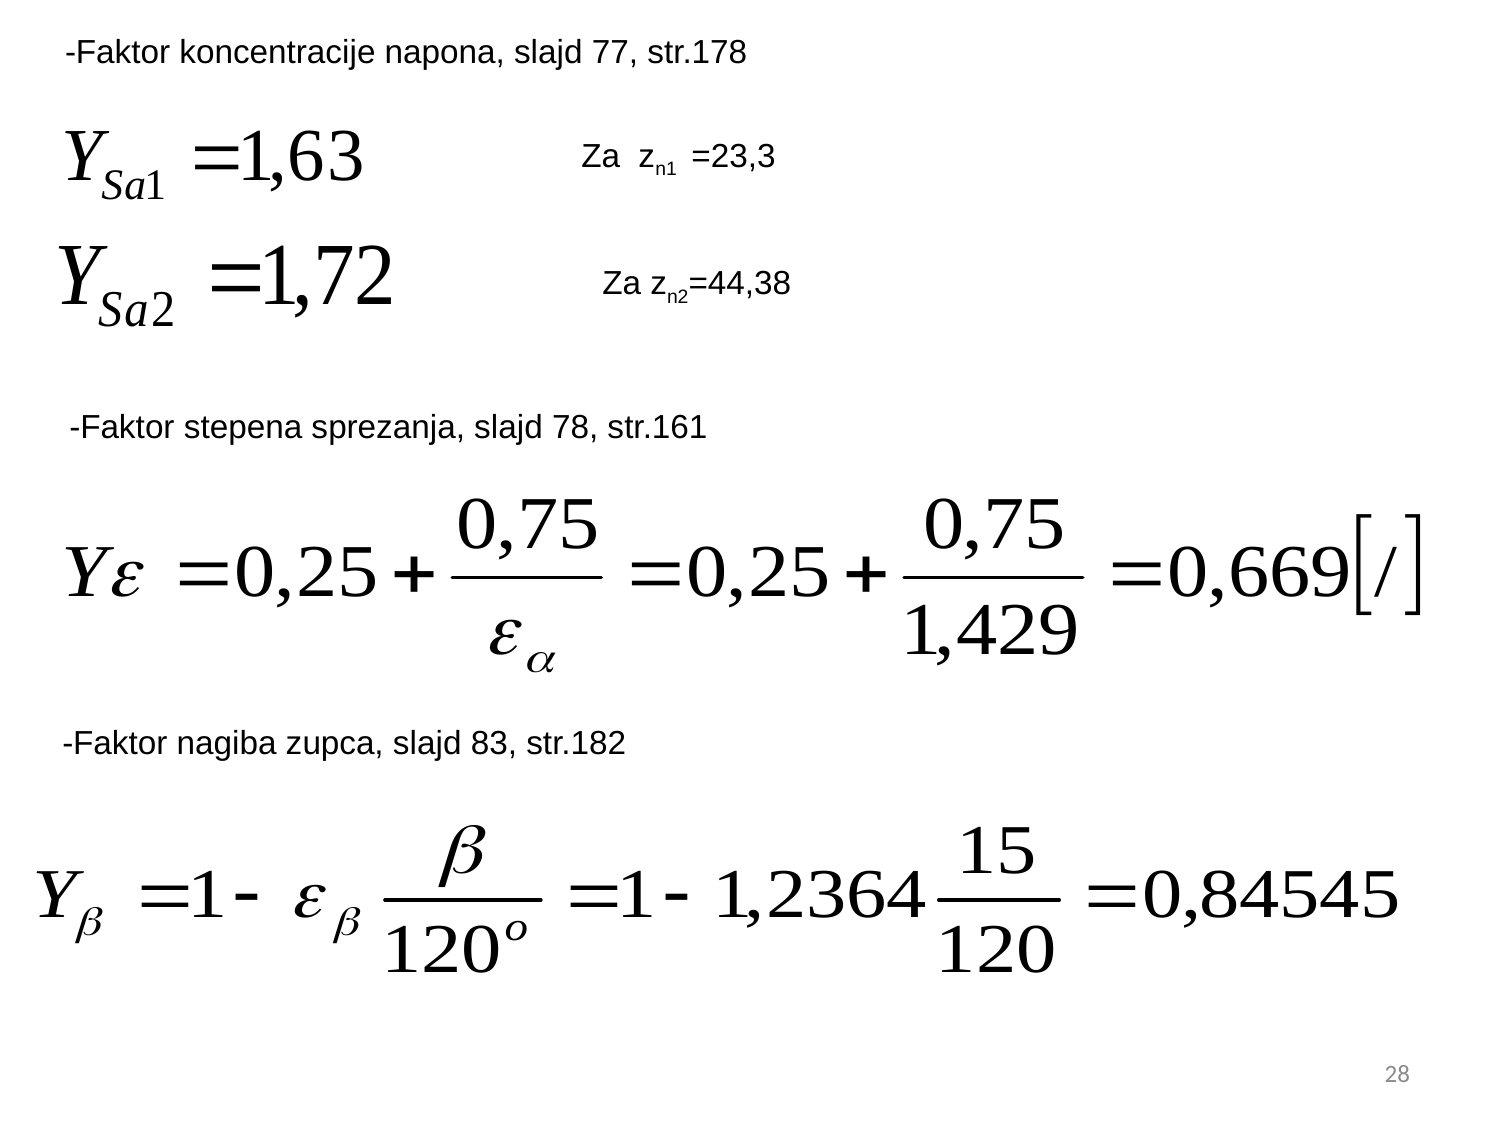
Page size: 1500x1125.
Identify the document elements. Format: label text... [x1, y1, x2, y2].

text_box -Faktor nagiba zupca, slajd 83, str.182 [47, 697, 1398, 785]
slide_number 28 [1074, 1042, 1425, 1103]
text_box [24, 806, 1416, 988]
text_box Za zn2=44,38 [587, 240, 1020, 329]
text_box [54, 477, 1436, 690]
text_box -Faktor koncentracije napona, slajd 77, str.178 [49, 6, 1400, 95]
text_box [55, 105, 374, 219]
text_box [47, 215, 408, 349]
title Za zn1 =23,3 [553, 114, 804, 199]
text_box -Faktor stepena sprezanja, slajd 78, str.161 [54, 380, 1405, 469]
